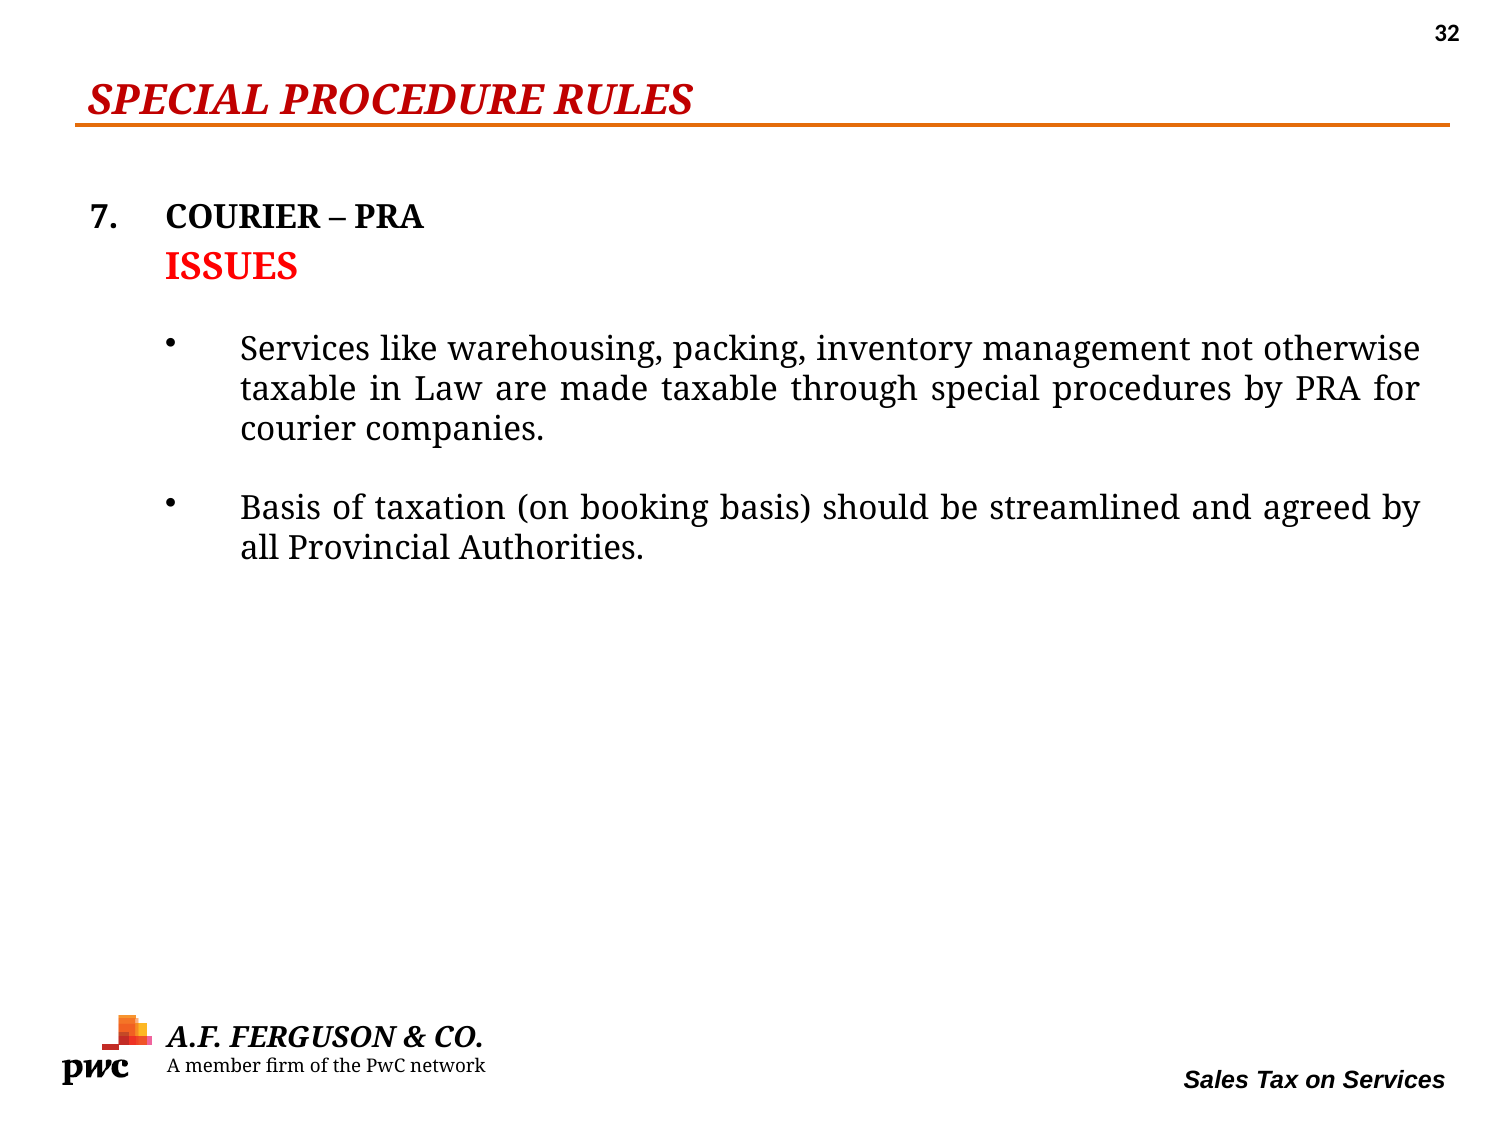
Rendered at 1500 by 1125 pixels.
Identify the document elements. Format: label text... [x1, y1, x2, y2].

text_box 32 [1387, 0, 1475, 63]
text_box SPECIAL PROCEDURE RULES [72, 65, 1436, 131]
text_box A.F. FERGUSON & CO. A member firm of the PwC network [163, 1010, 530, 1084]
picture [37, 999, 159, 1087]
text_box 7. COURIER – PRA ISSUES Services like warehousing, packing, inventory management not otherwise taxable in Law are made taxable through special procedures by PRA for courier companies. Basis of taxation (on booking basis) should be streamlined and agreed by all Provincial Authorities. [74, 187, 1438, 925]
text_box Sales Tax on Services [1093, 1055, 1469, 1095]
